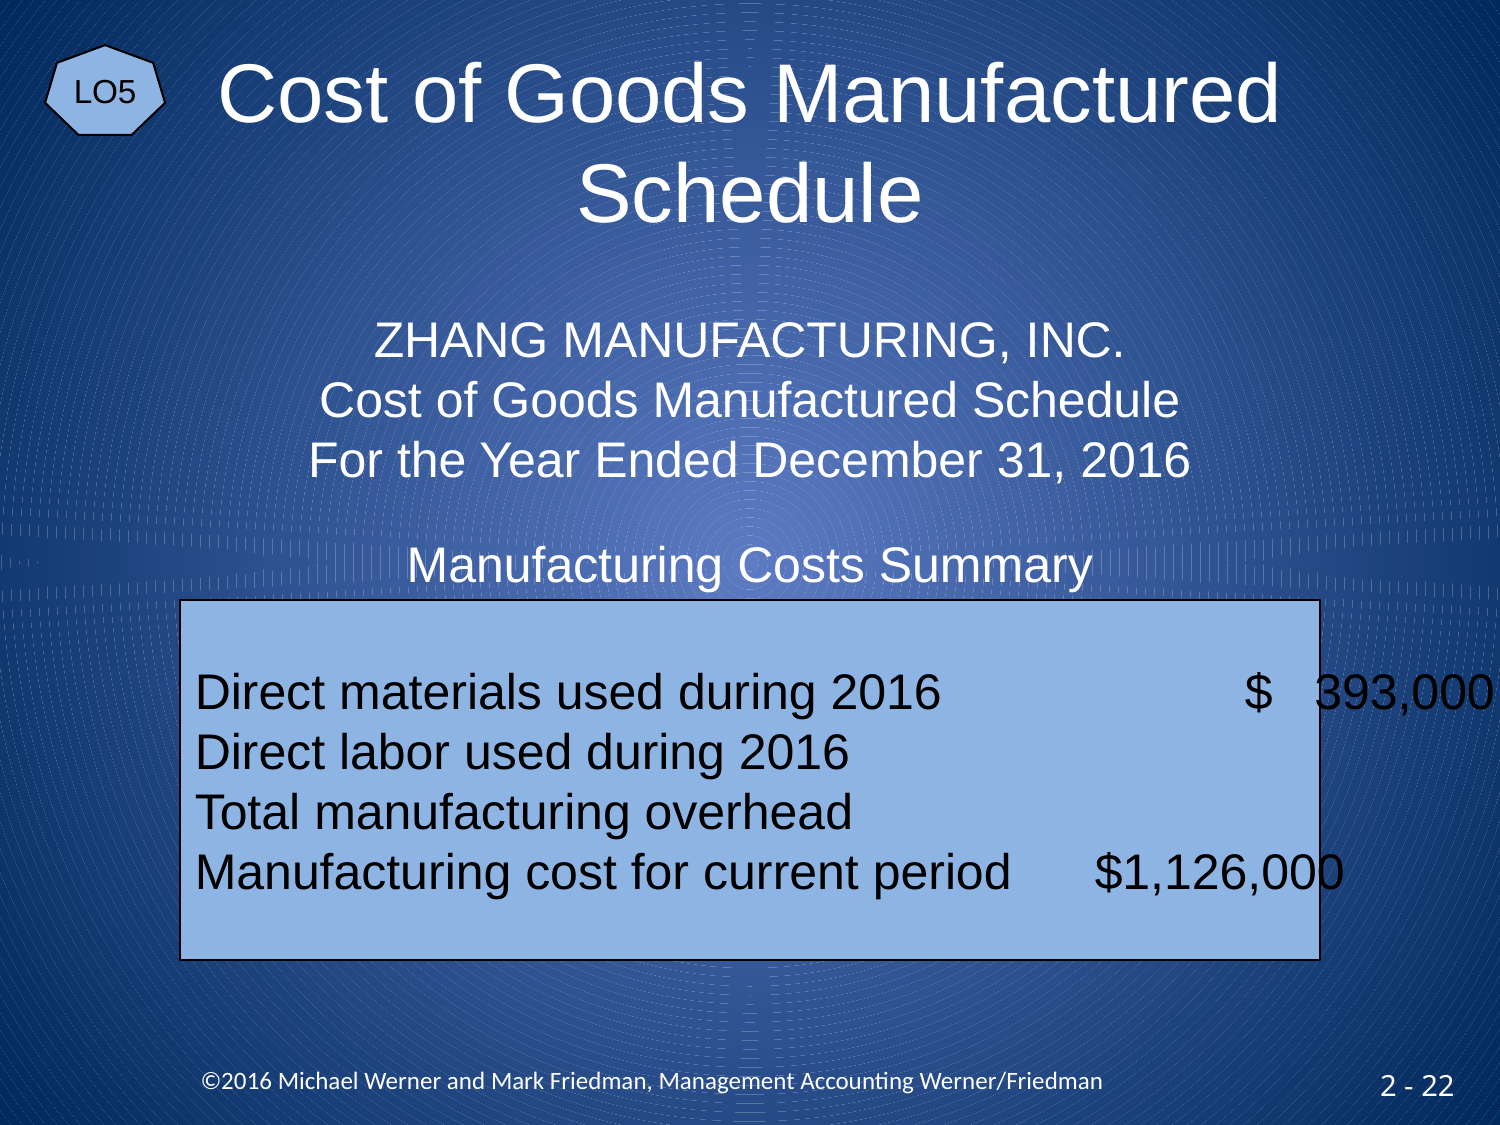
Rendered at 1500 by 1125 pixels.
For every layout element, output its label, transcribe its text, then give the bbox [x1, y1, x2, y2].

text_box Direct materials used during 2016 $ 393,000 Direct labor used during 2016 220,000 Total manufacturing overhead 513,000 Manufacturing cost for current period $1,126,000 [179, 599, 1320, 960]
text_box LO5 [43, 43, 168, 137]
text_box ZHANG MANUFACTURING, INC. Cost of Goods Manufactured Schedule For the Year Ended December 31, 2016 [269, 284, 1230, 511]
title Cost of Goods Manufactured Schedule [74, 44, 1426, 233]
text_box Manufacturing Costs Summary [374, 524, 1125, 599]
footer ©2016 Michael Werner and Mark Friedman, Management Accounting Werner/Friedman [62, 1050, 1238, 1110]
